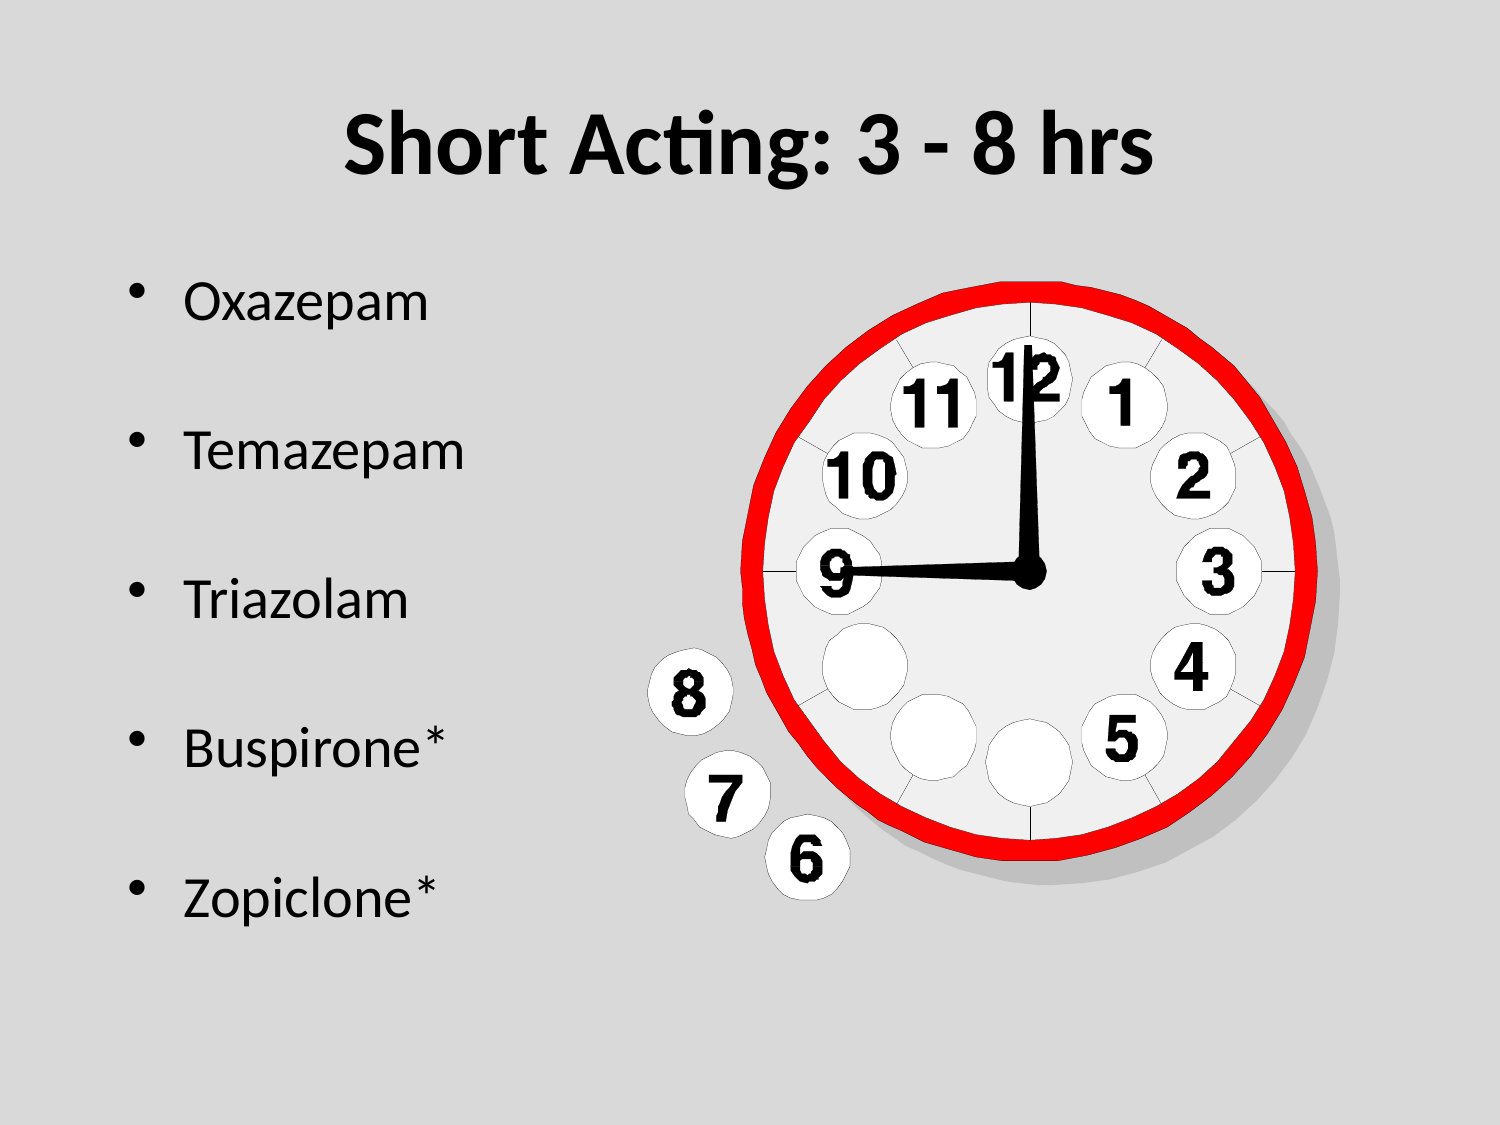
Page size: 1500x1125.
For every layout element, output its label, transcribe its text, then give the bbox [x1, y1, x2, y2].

title Short Acting: 3 - 8 hrs [111, 74, 1388, 201]
list Oxazepam Temazepam Triazolam Buspirone* Zopiclone* [111, 261, 738, 1001]
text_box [612, 249, 1376, 932]
